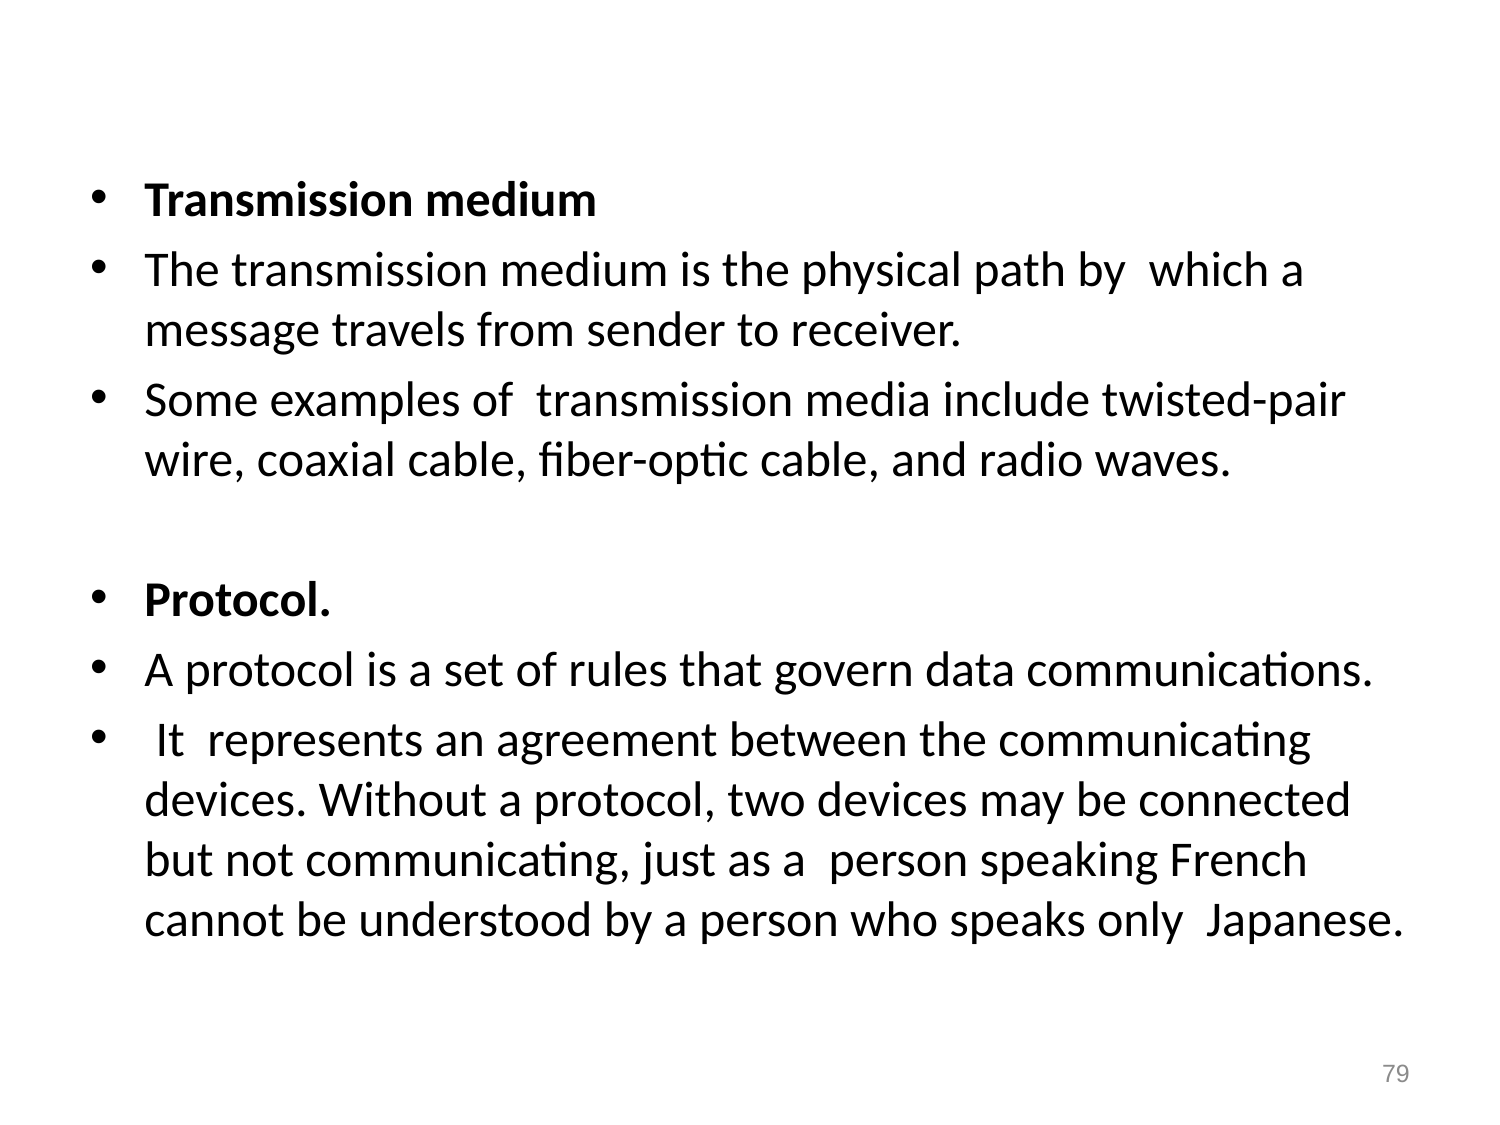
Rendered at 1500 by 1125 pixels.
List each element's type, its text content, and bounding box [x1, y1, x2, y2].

slide_number 79 [1074, 1042, 1425, 1103]
list Transmission medium The transmission medium is the physical path by which a message travels from sender to receiver. Some examples of transmission media include twisted-pair wire, coaxial cable, fiber-optic cable, and radio waves. Protocol. A protocol is a set of rules that govern data communications. It represents an agreement between the communicating devices. Without a protocol, two devices may be connected but not communicating, just as a person speaking French cannot be understood by a person who speaks only Japanese. [75, 159, 1425, 1005]
